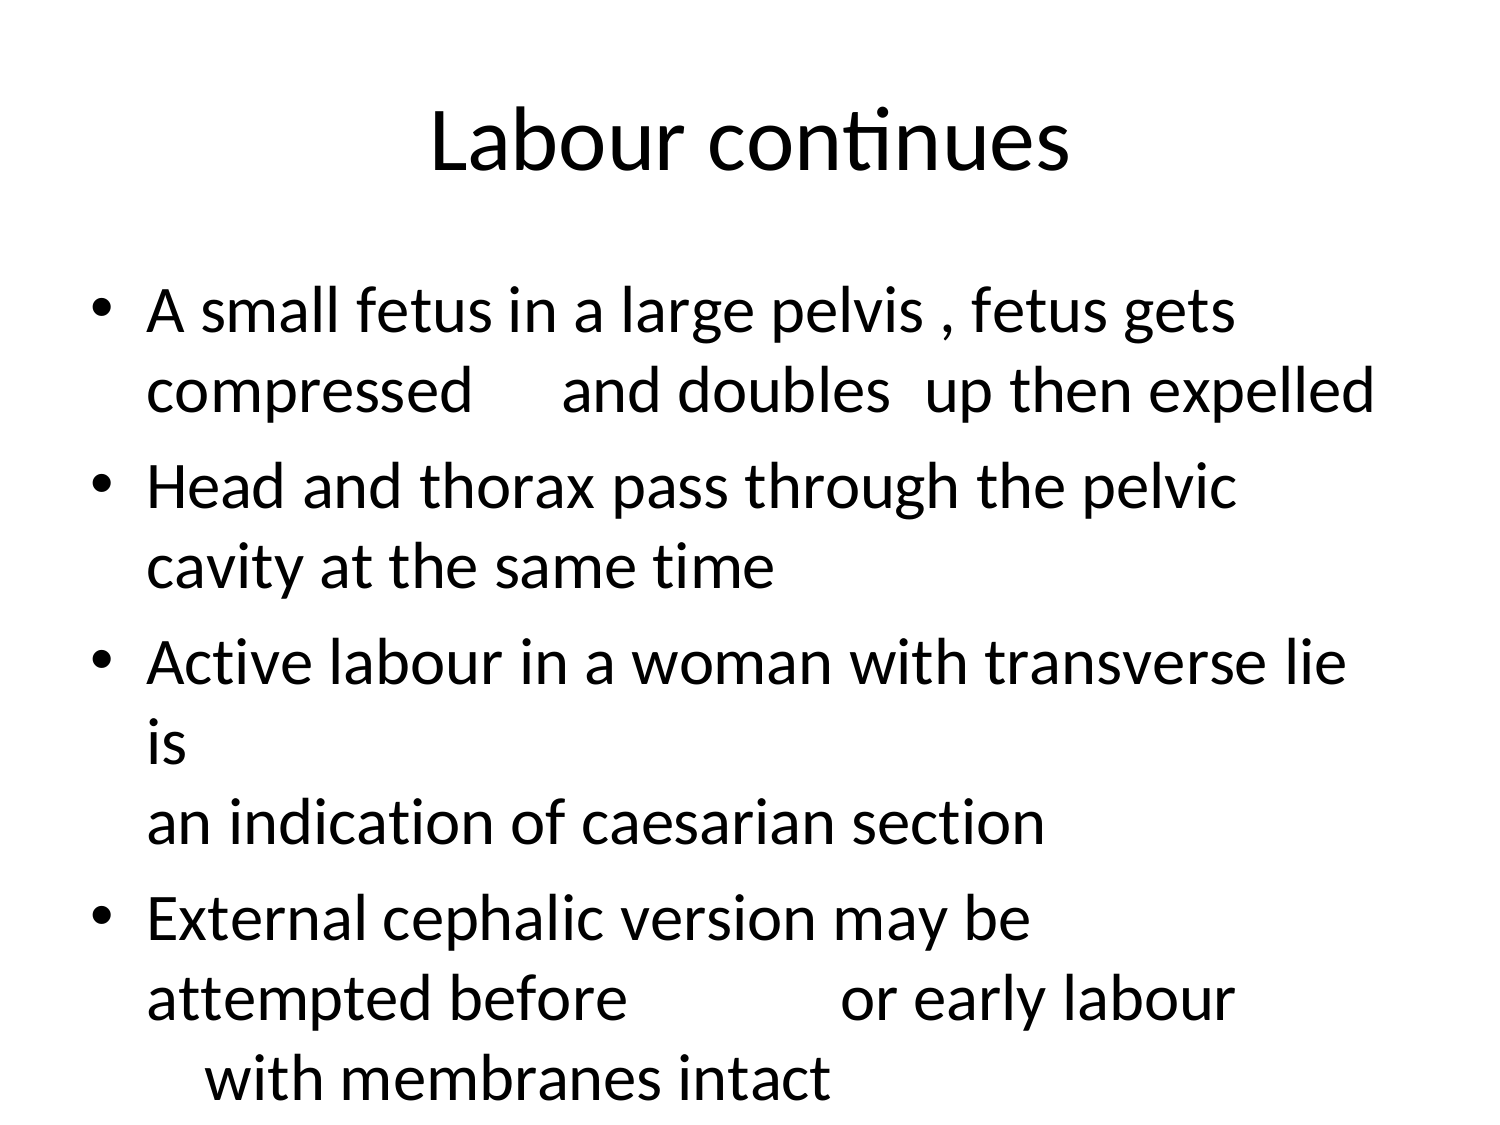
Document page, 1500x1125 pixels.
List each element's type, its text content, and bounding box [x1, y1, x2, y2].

text_box A small fetus in a large pelvis , fetus gets compressed and doubles up then expelled Head and thorax pass through the pelvic cavity at the same time Active labour in a woman with transverse lie is an indication of caesarian section External cephalic version may be attempted before or early labour with membranes intact [87, 265, 1404, 1038]
title Labour continues [152, 23, 1348, 248]
